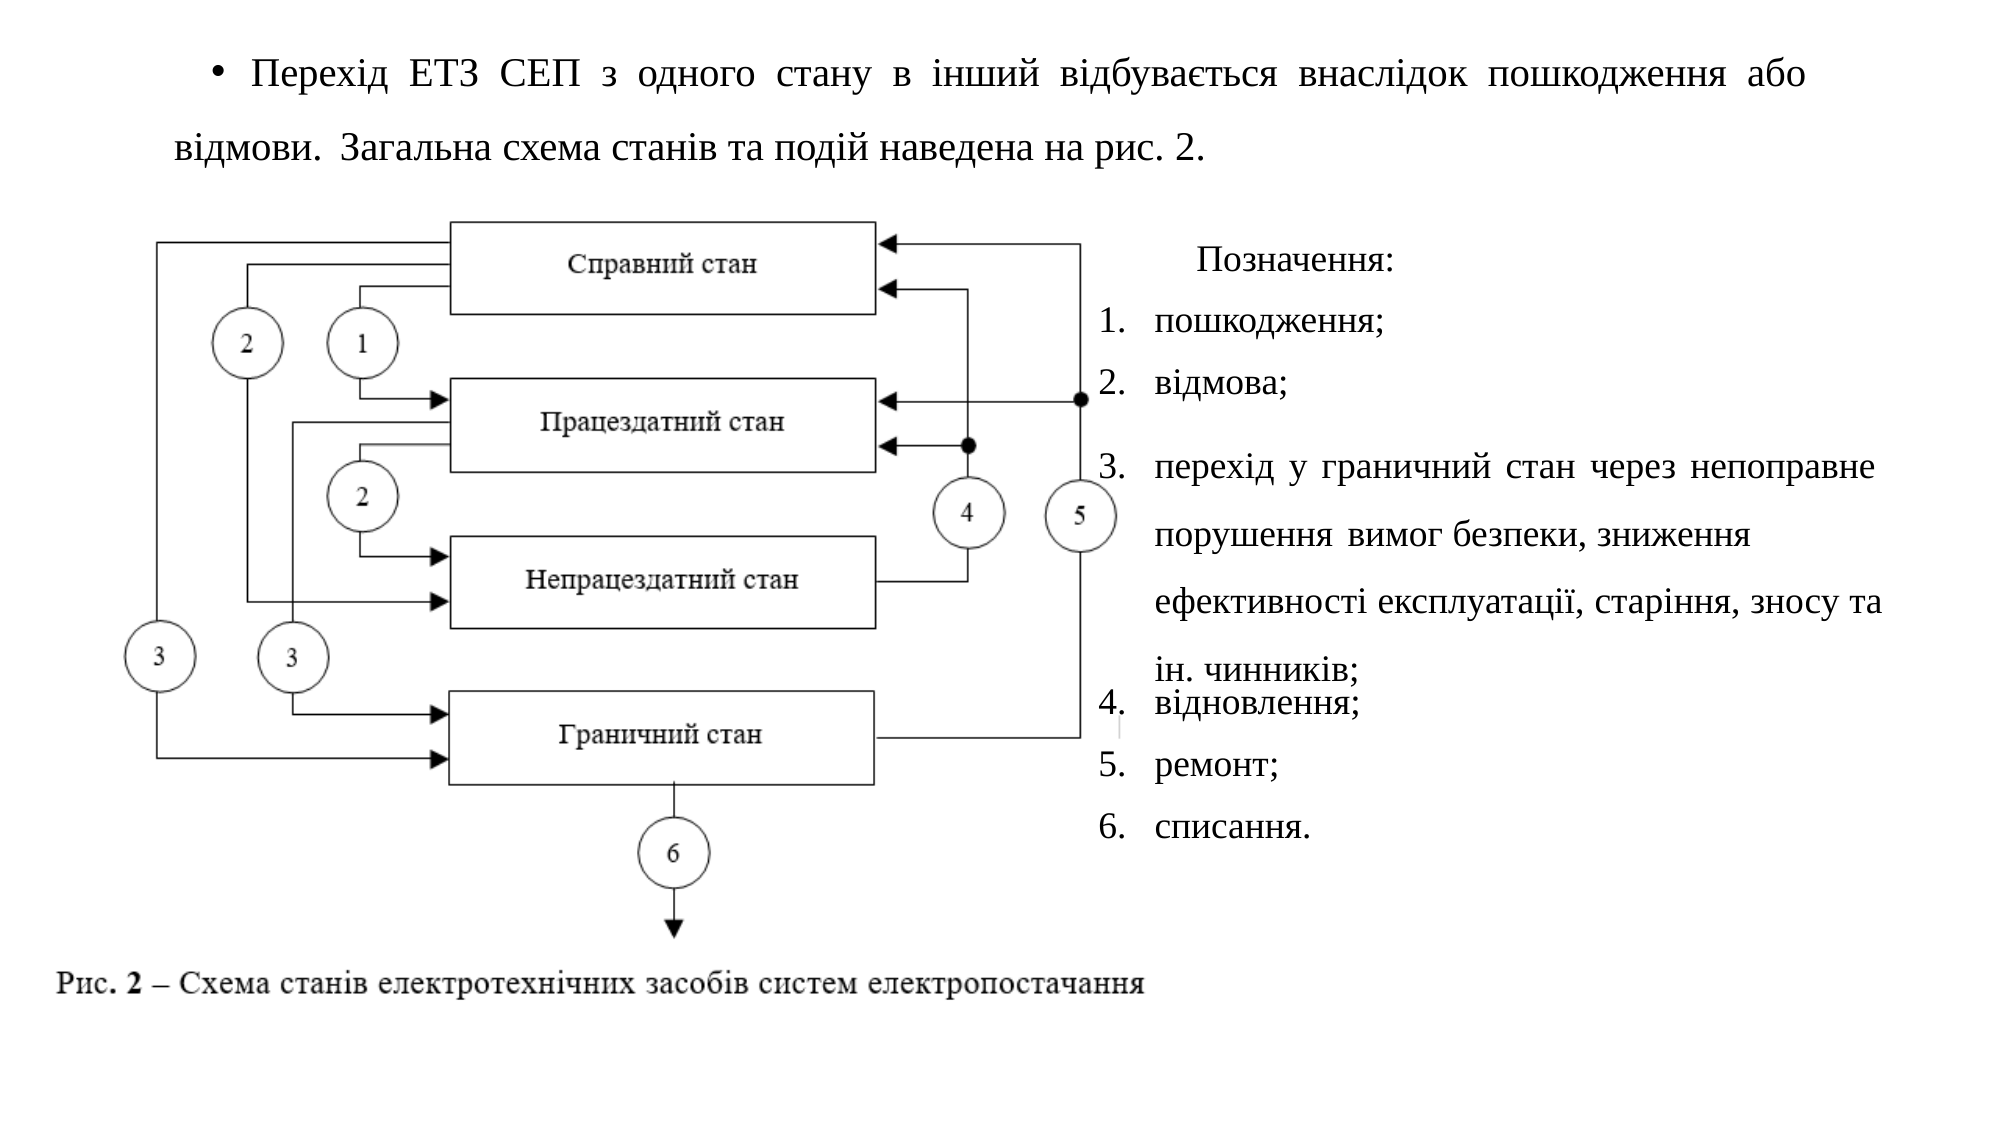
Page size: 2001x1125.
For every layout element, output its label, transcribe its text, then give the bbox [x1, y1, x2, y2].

list Перехід ЕТЗ СЕП з одного стану в інший відбувається внаслідок пошкодження або відмови. Загальна схема станів та подій наведена на рис. 2. [137, 14, 1863, 180]
text_box Позначення: пошкодження; відмова; перехід у граничний стан через непоправне порушення вимог безпеки, зниження ефективності експлуатації, старіння, зносу та ін. чинників; відновлення; ремонт; cписання. [1161, 226, 1976, 899]
picture [20, 179, 1161, 1004]
